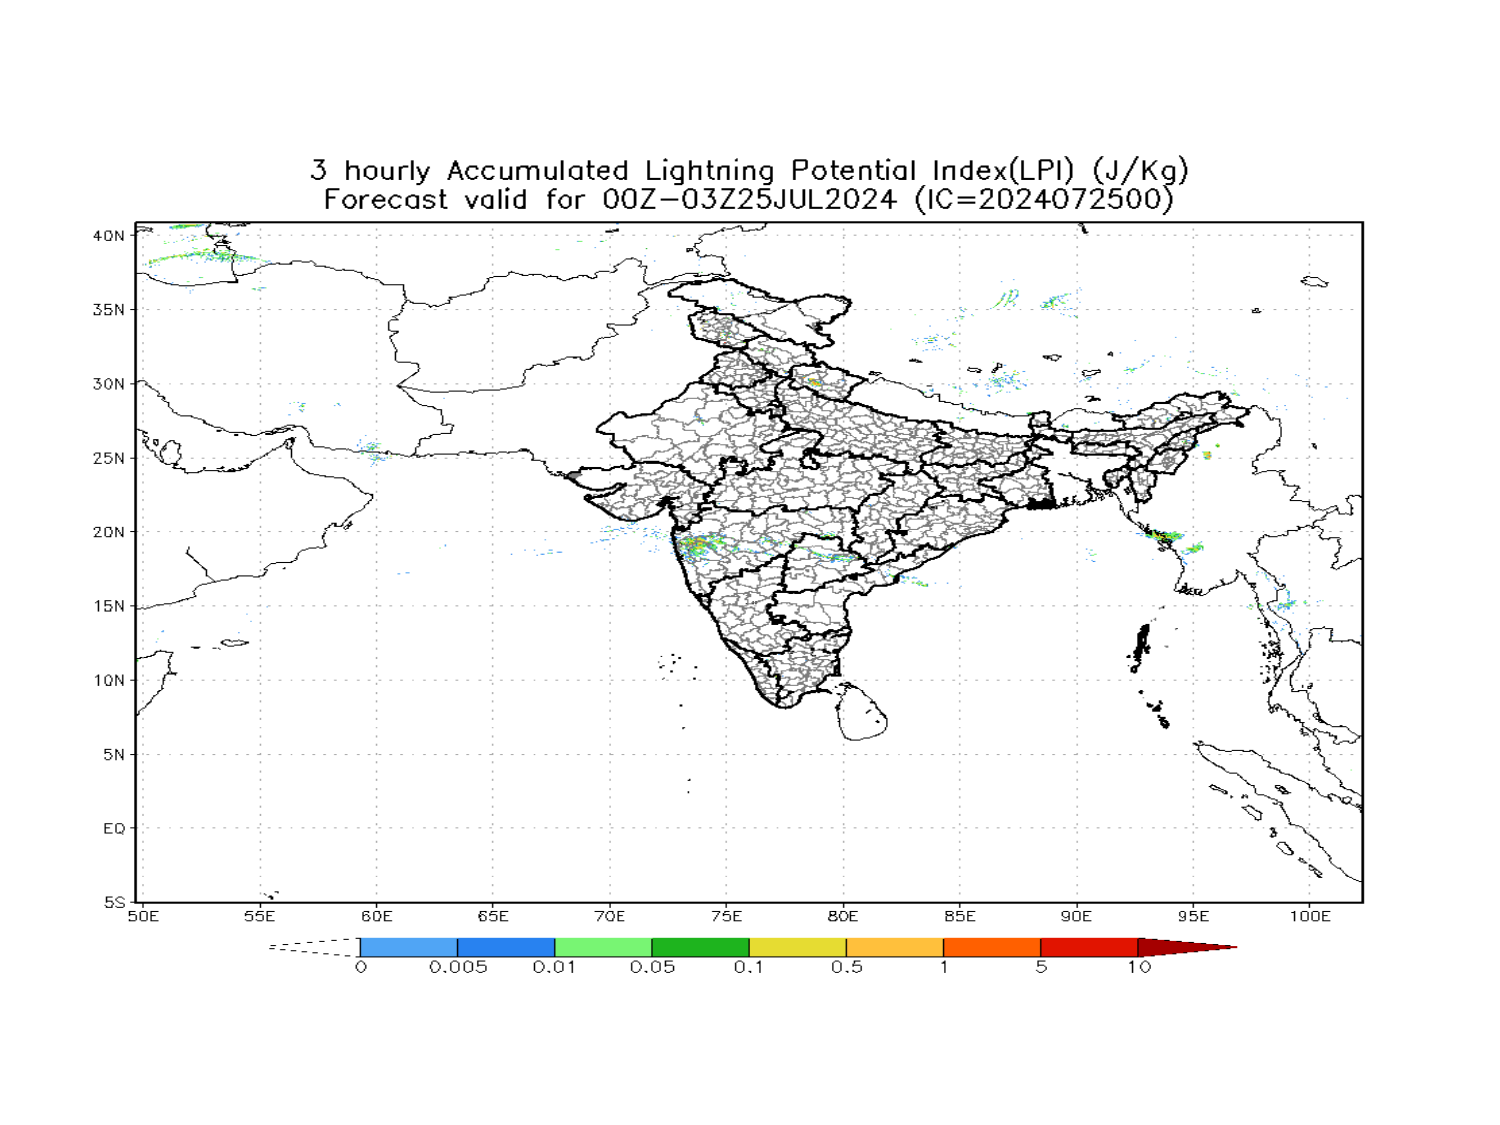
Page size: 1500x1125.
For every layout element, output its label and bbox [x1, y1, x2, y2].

picture [74, 149, 1426, 976]
